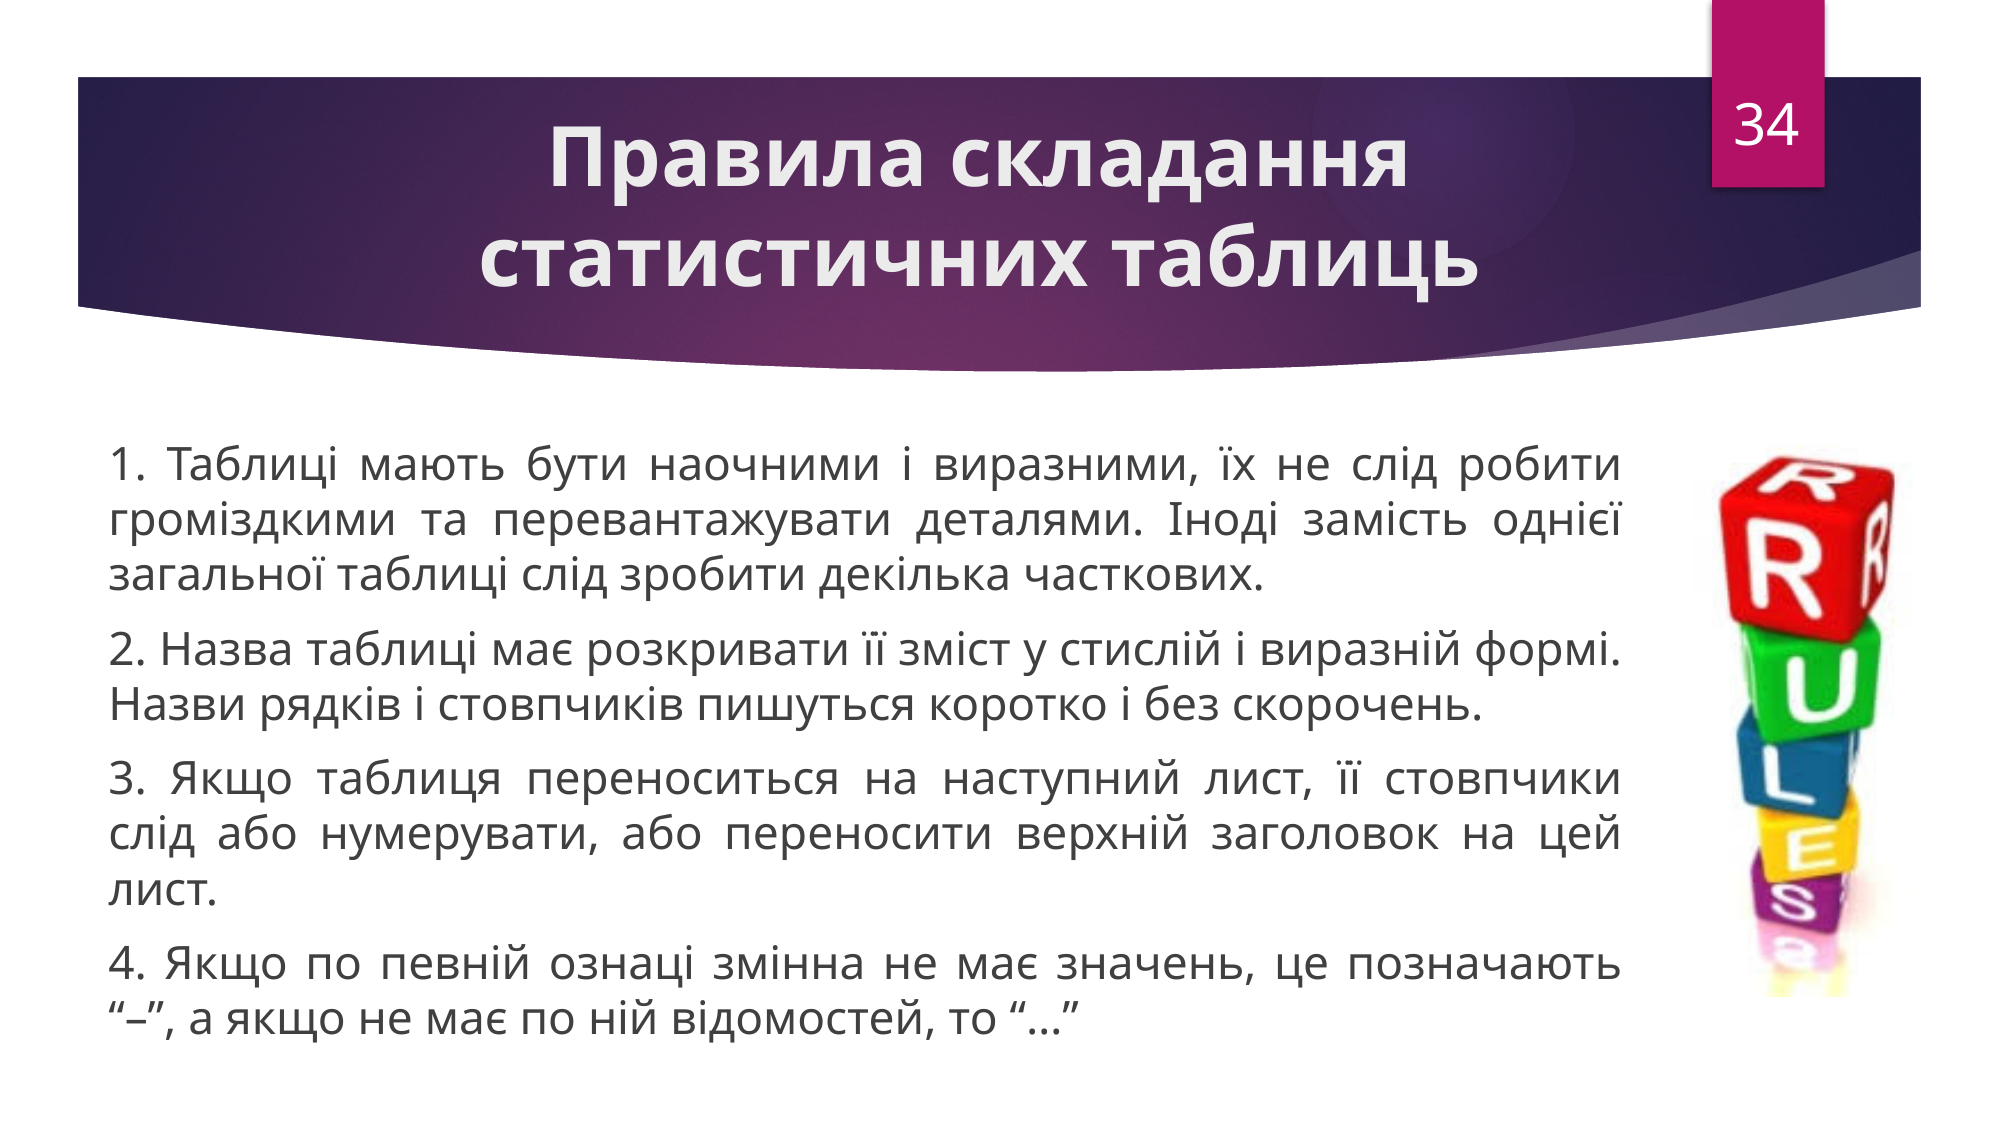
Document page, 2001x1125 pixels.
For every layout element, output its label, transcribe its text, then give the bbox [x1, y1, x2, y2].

list 1. Таблиці мають бути наочними і виразними, їх не слід робити громіздкими та перевантажувати деталями. Іноді замість однієї загальної таблиці слід зробити декілька часткових. 2. Назва таблиці має розкривати її зміст у стислій і виразній формі. Назви рядків і стовпчиків пишуться коротко і без скорочень. 3. Якщо таблиця переноситься на наступний лист, її стовпчики слід або нумерувати, або переносити верхній заголовок на цей лист. 4. Якщо по певній ознаці змінна не має значень, це позначають “–”, а якщо не має по ній відомостей, то “…” [93, 427, 1638, 1110]
slide_number 34 [1698, 48, 1836, 175]
picture [1621, 426, 2000, 997]
title Правила складання статистичних таблиць [261, 194, 1699, 311]
